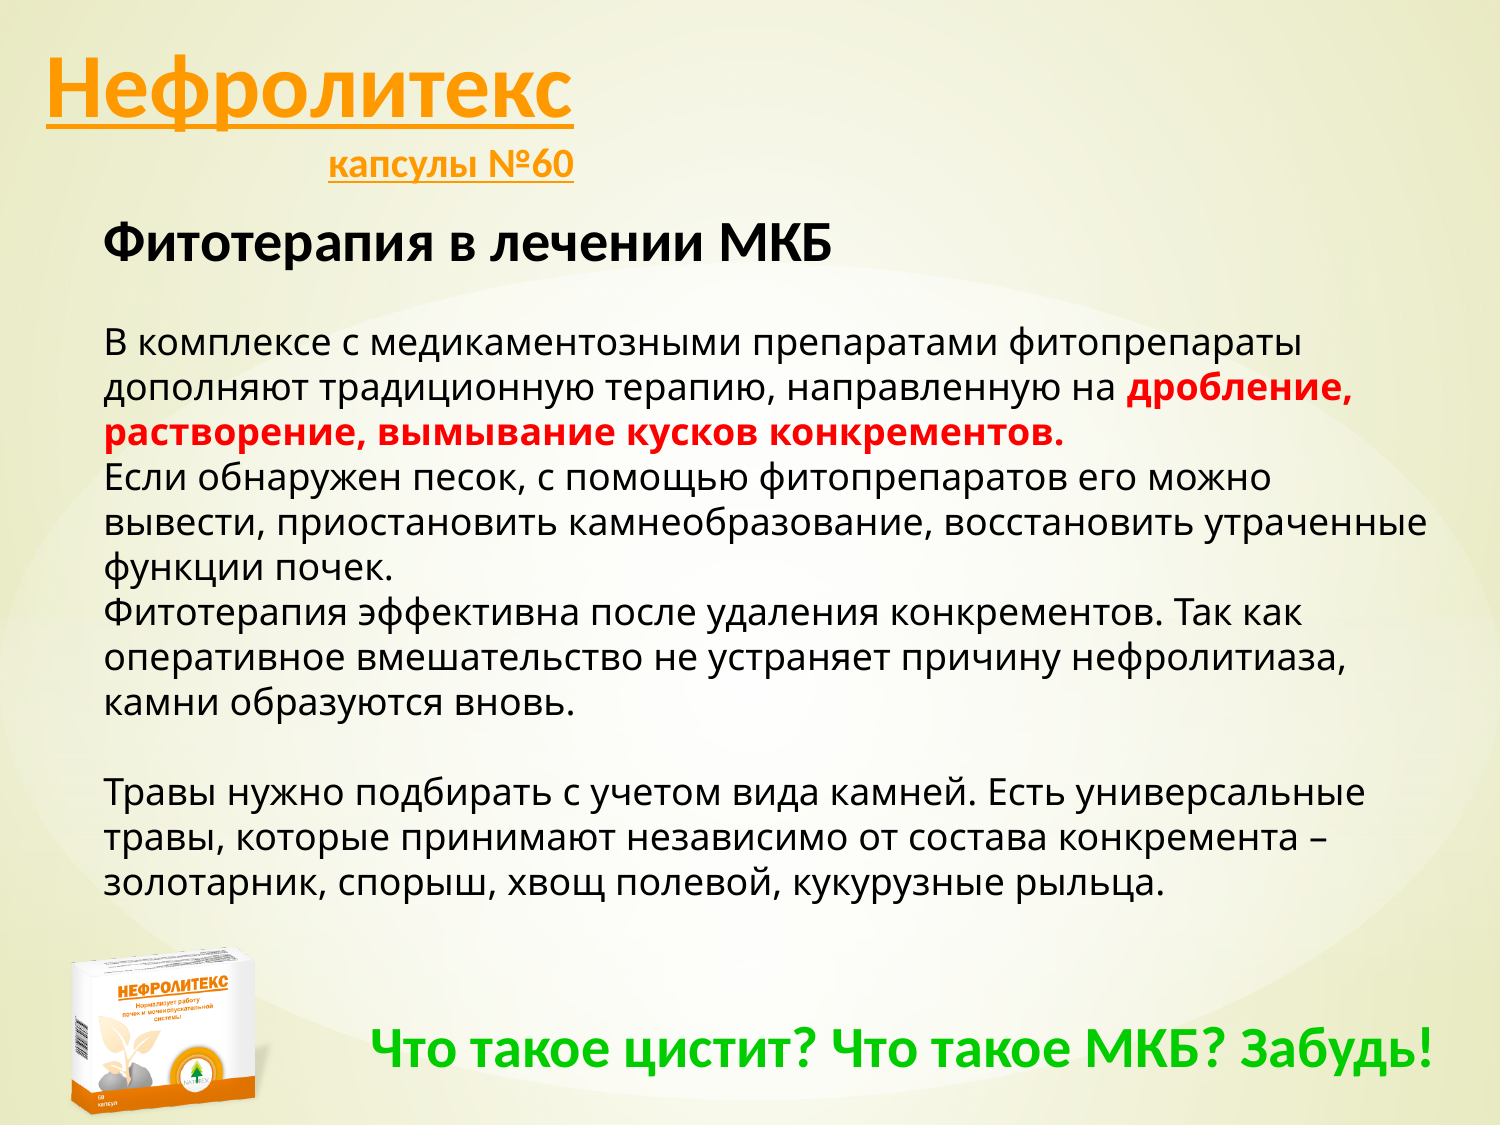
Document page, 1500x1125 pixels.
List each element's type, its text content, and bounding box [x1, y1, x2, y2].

text_box Нефролитекс капсулы №60 [31, 18, 589, 194]
picture [18, 928, 344, 1125]
text_box Что такое цистит? Что такое МКБ? Забудь! [355, 1002, 1479, 1087]
text_box Фитотерапия в лечении МКБ В комплексе с медикаментозными препаратами фитопрепараты дополняют традиционную терапию, направленную на дробление, растворение, вымывание кусков конкрементов. Если обнаружен песок, с помощью фитопрепаратов его можно вывести, приостановить камнеобразование, восстановить утраченные функции почек. Фитотерапия эффективна после удаления конкрементов. Так как оперативное вмешательство не устраняет причину нефролитиаза, камни образуются вновь. Травы нужно подбирать с учетом вида камней. Есть универсальные травы, которые принимают независимо от состава конкремента – золотарник, спорыш, хвощ полевой, кукурузные рыльца. [88, 195, 1459, 911]
